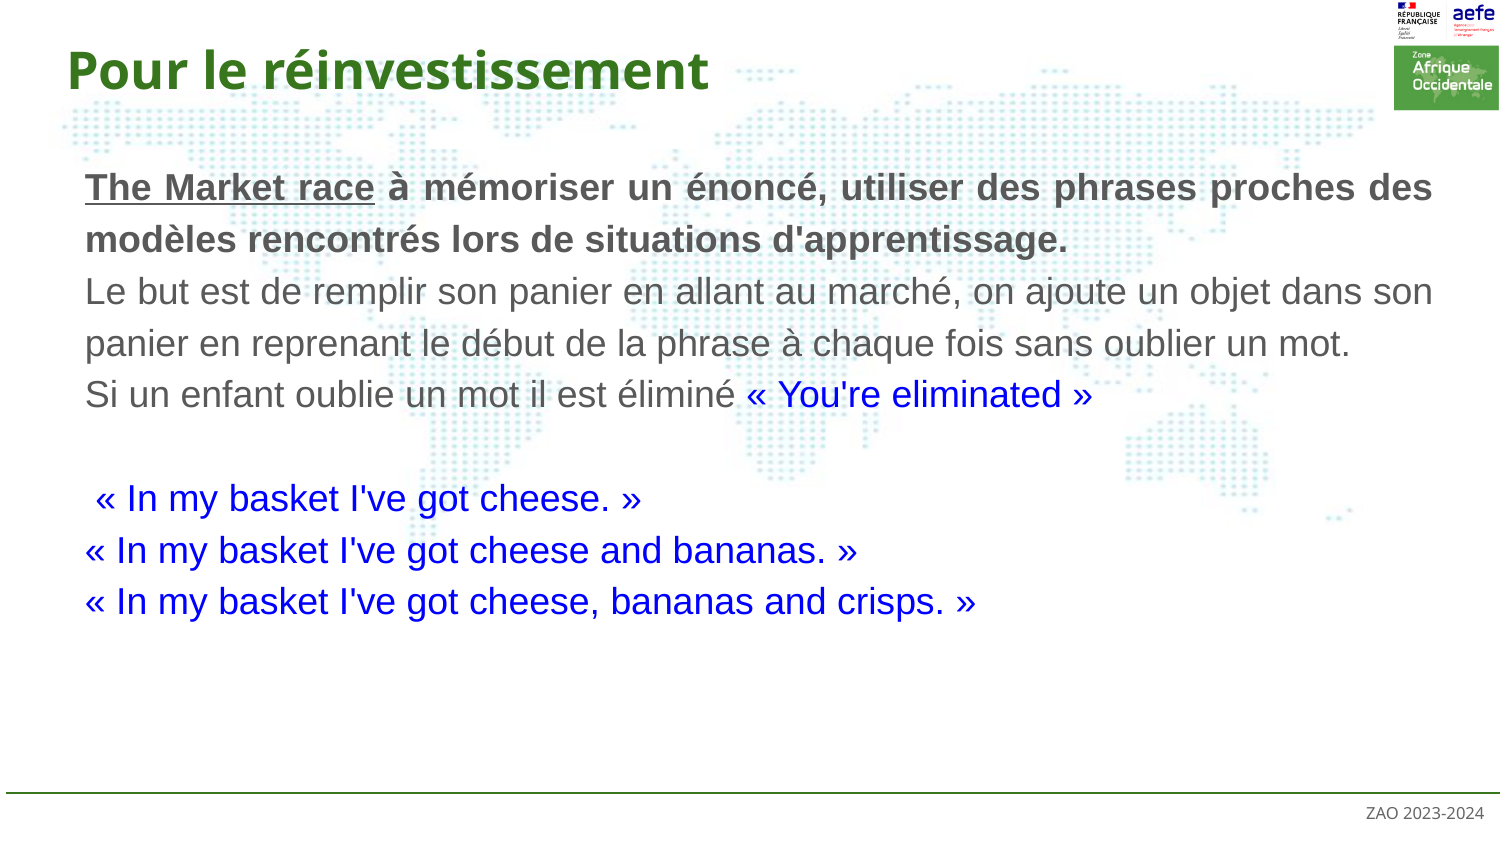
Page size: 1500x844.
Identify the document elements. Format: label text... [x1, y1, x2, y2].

title Pour le réinvestissement [51, 22, 1161, 117]
list The Market race à mémoriser un énoncé, utiliser des phrases proches des modèles rencontrés lors de situations d'apprentissage. Le but est de remplir son panier en allant au marché, on ajoute un objet dans son panier en reprenant le début de la phrase à chaque fois sans oublier un mot. Si un enfant oublie un mot il est éliminé « You're eliminated » « In my basket I've got cheese. » « In my basket I've got cheese and bananas. » « In my basket I've got cheese, bananas and crisps. » [51, 141, 1449, 788]
picture [0, 0, 1500, 844]
